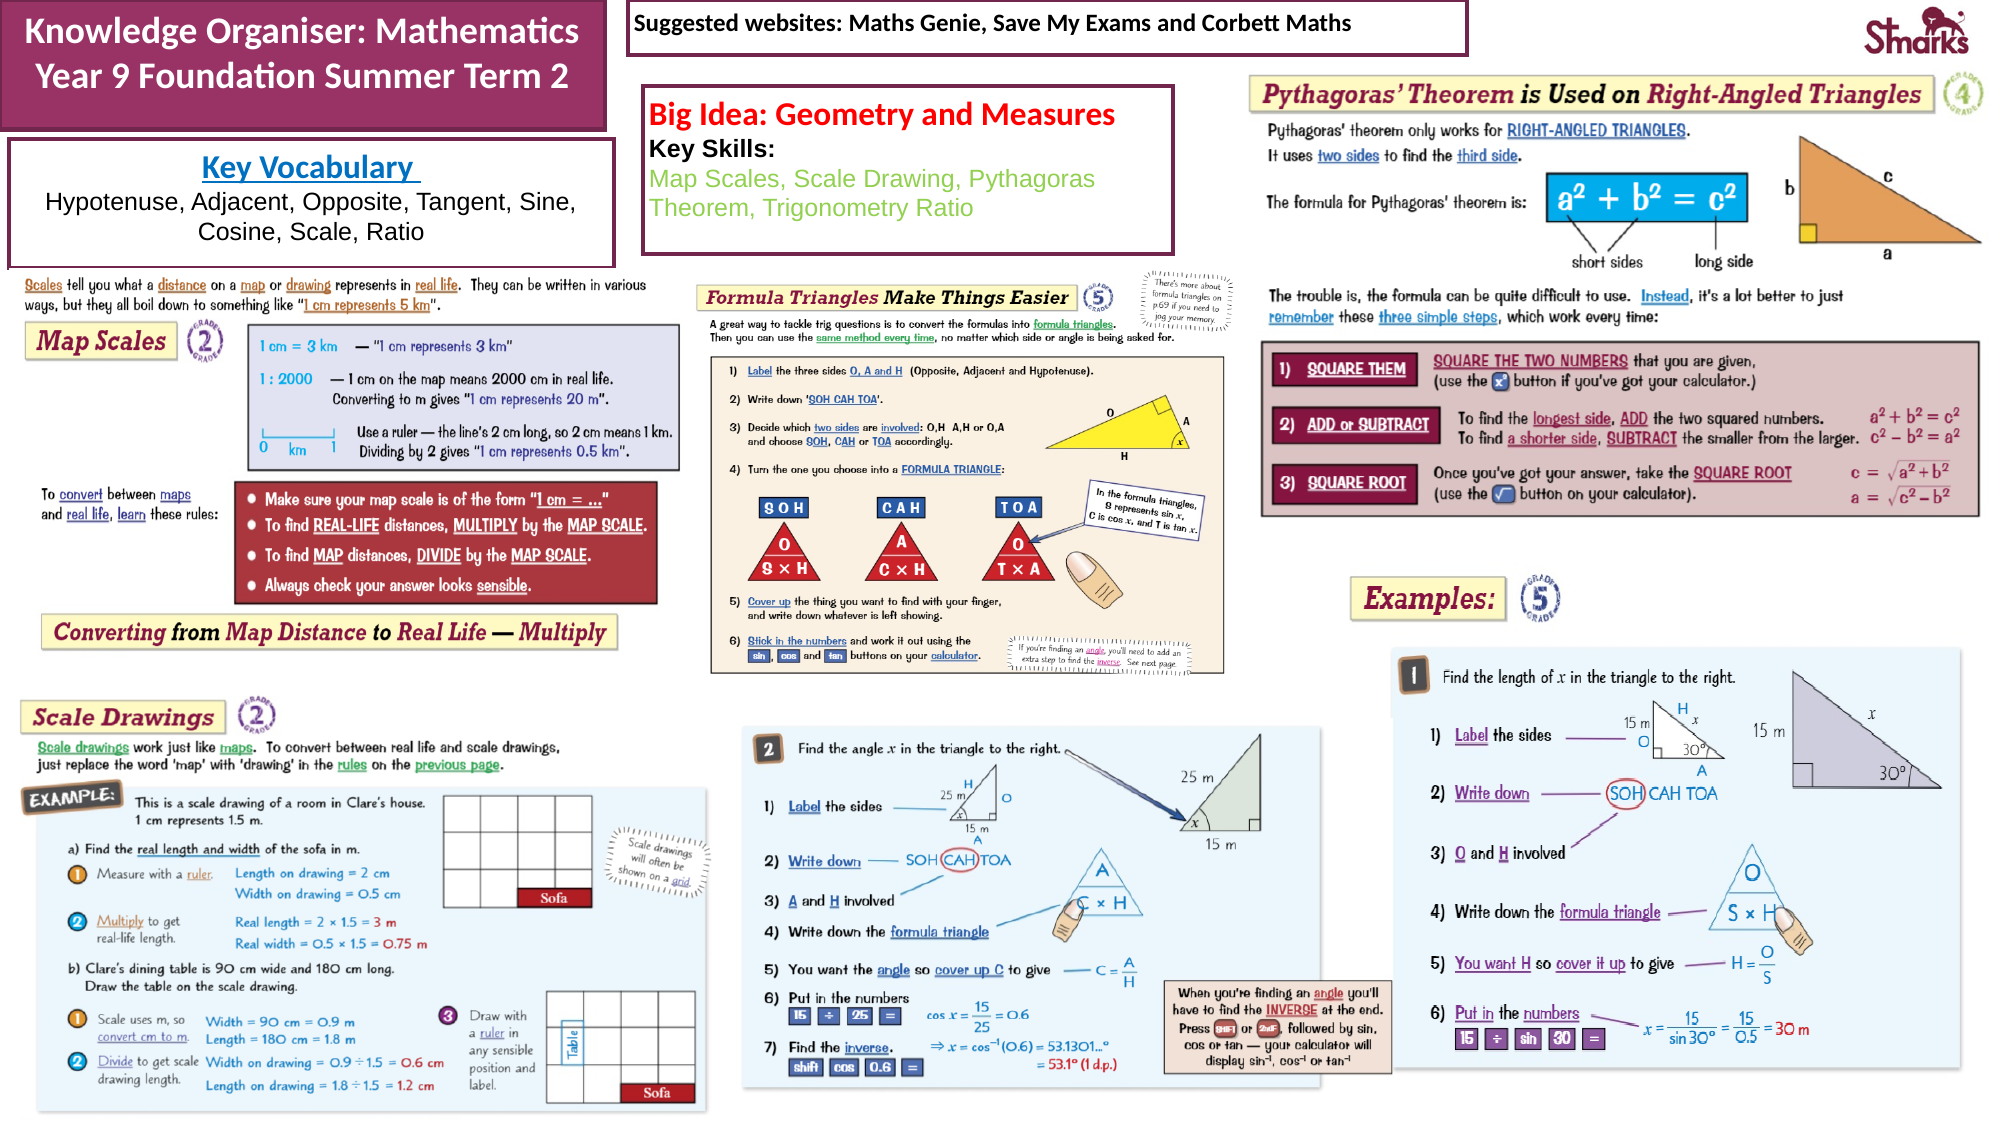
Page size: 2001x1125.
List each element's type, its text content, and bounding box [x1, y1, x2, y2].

text_box Key Vocabulary Hypotenuse, Adjacent, Opposite, Tangent, Sine, Cosine, Scale, Ratio [9, 139, 614, 268]
picture [735, 562, 1978, 1094]
text_box Suggested websites: Maths Genie, Save My Exams and Corbett Maths [627, 0, 1468, 56]
picture [684, 261, 1240, 685]
picture [1241, 1, 1991, 529]
text_box Big Idea: Geometry and Measures Key Skills: Map Scales, Scale Drawing, Pythagoras Theorem, Trigonometry Ratio [642, 86, 1173, 255]
text_box Knowledge Organiser: Mathematics Year 9 Foundation Summer Term 2 [0, 0, 605, 130]
picture [9, 268, 682, 658]
picture [9, 691, 712, 1120]
